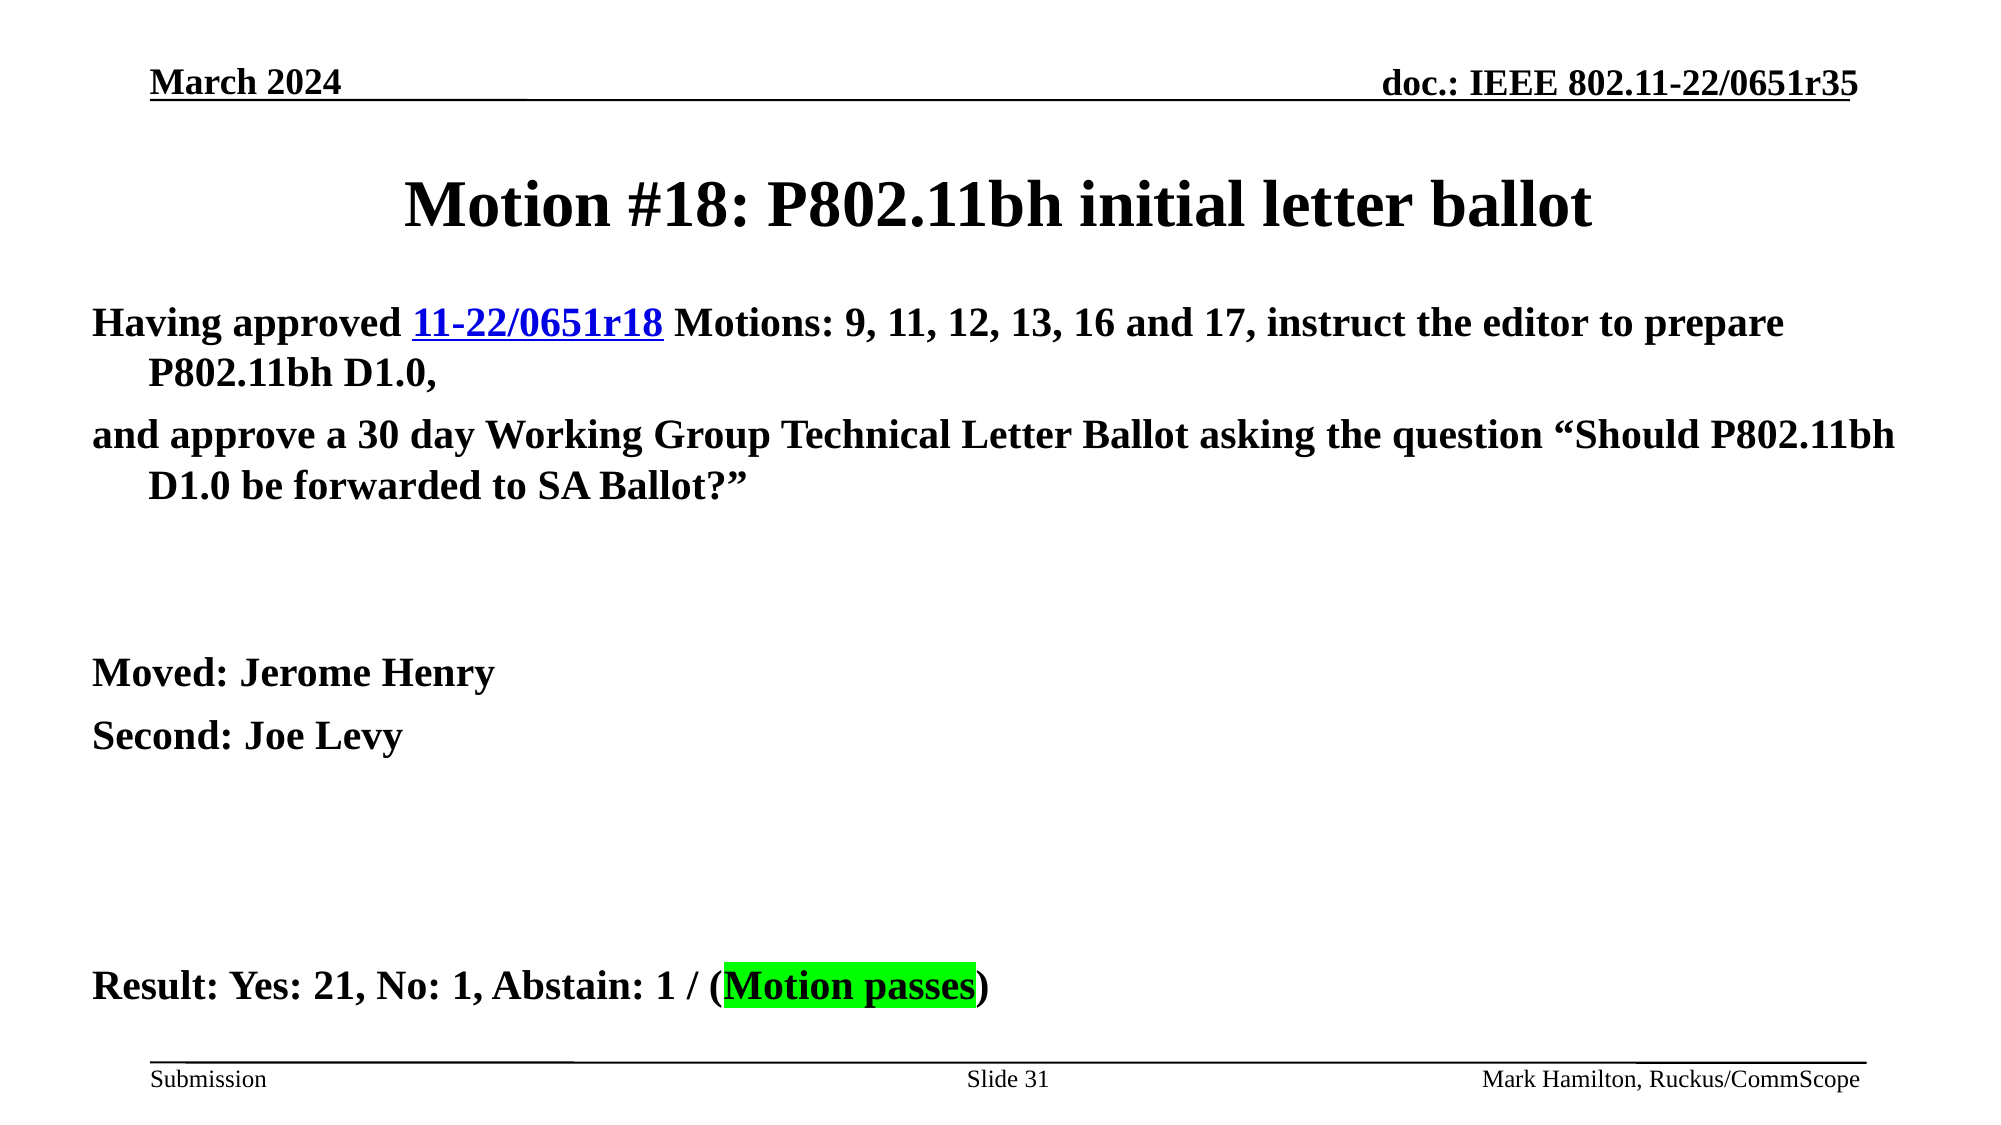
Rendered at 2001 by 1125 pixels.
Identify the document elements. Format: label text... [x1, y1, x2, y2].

list Having approved 11-22/0651r18 Motions: 9, 11, 12, 13, 16 and 17, instruct the editor to prepare P802.11bh D1.0, and approve a 30 day Working Group Technical Letter Ballot asking the question “Should P802.11bh D1.0 be forwarded to SA Ballot?” Moved: Jerome Henry Second: Joe Levy Result: Yes: 21, No: 1, Abstain: 1 / (Motion passes) [76, 286, 1940, 1051]
slide_number Slide 31 [950, 1061, 1067, 1123]
title Motion #18: P802.11bh initial letter ballot [149, 112, 1850, 286]
